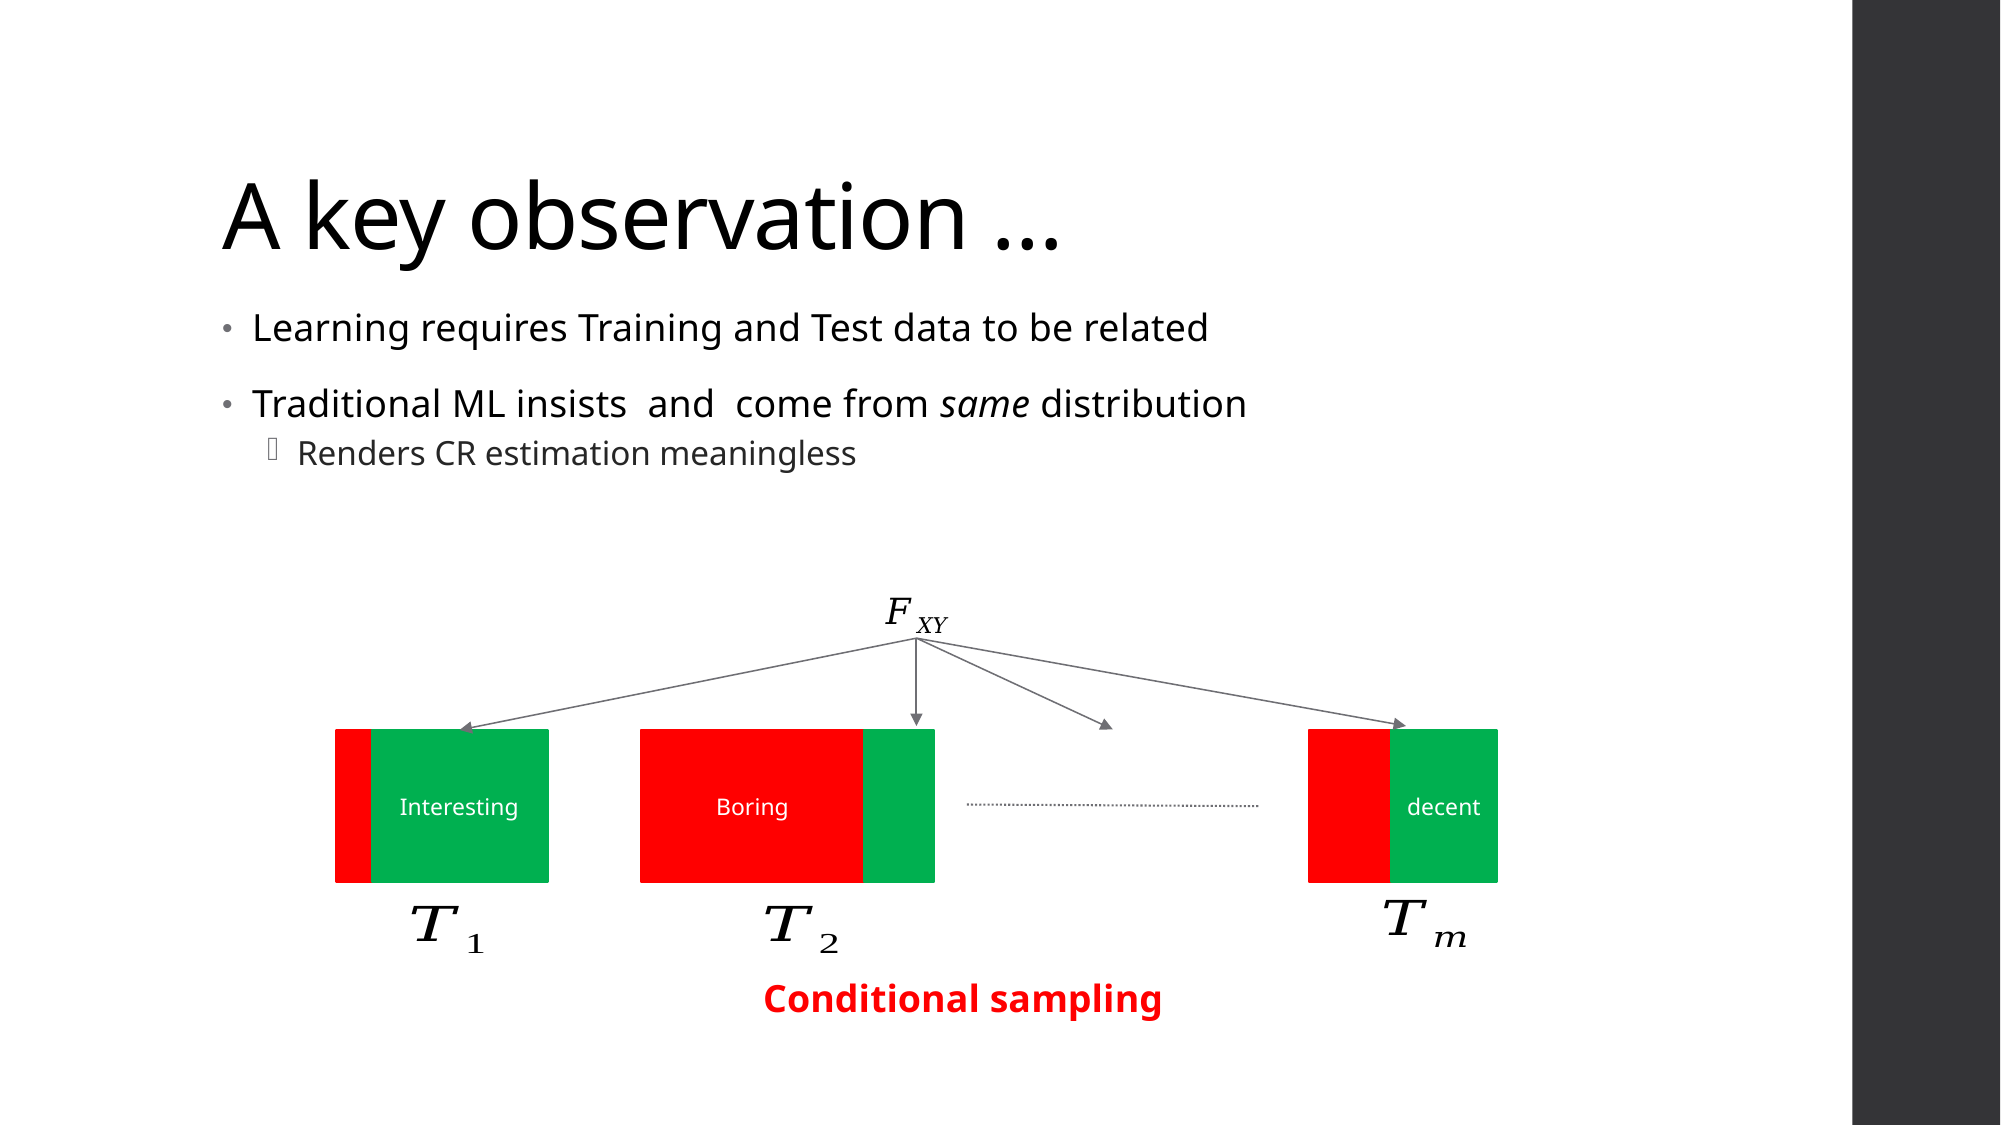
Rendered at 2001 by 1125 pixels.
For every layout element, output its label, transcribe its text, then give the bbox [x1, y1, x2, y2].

title A key observation … [206, 60, 1797, 278]
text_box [459, 637, 910, 731]
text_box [1308, 729, 1497, 883]
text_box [916, 637, 1407, 727]
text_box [640, 738, 935, 883]
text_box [336, 729, 548, 883]
text_box Conditional sampling [748, 967, 1179, 1028]
